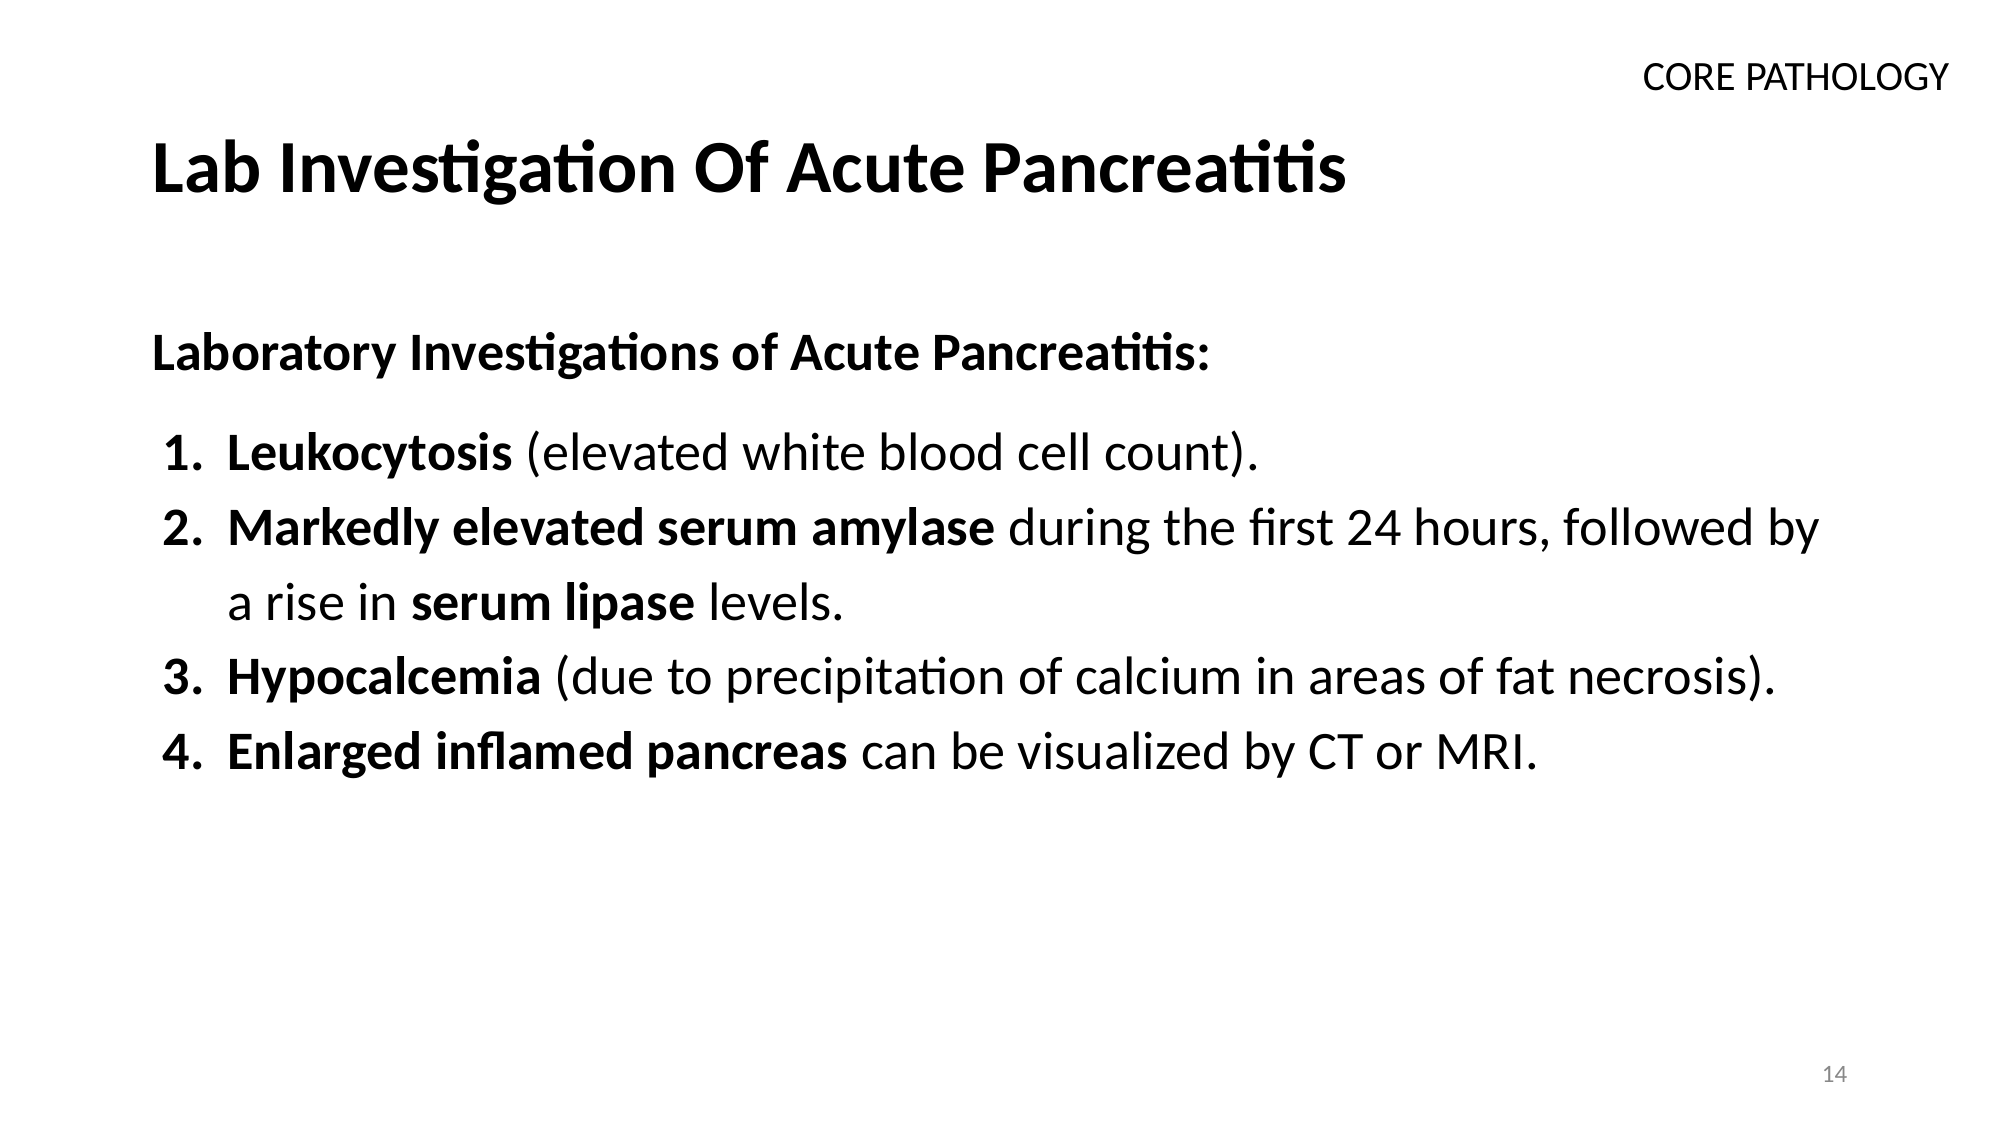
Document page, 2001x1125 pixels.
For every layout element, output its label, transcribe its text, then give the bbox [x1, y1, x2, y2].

list Laboratory Investigations of Acute Pancreatitis: Leukocytosis (elevated white blood cell count). Markedly elevated serum amylase during the first 24 hours, followed by a rise in serum lipase levels. Hypocalcemia (due to precipitation of calcium in areas of fat necrosis). Enlarged inflamed pancreas can be visualized by CT or MRI. [137, 299, 1863, 881]
text_box CORE PATHOLOGY [1312, 46, 1950, 99]
title Lab Investigation Of Acute Pancreatitis [137, 59, 1863, 278]
slide_number 14 [1412, 1042, 1863, 1103]
